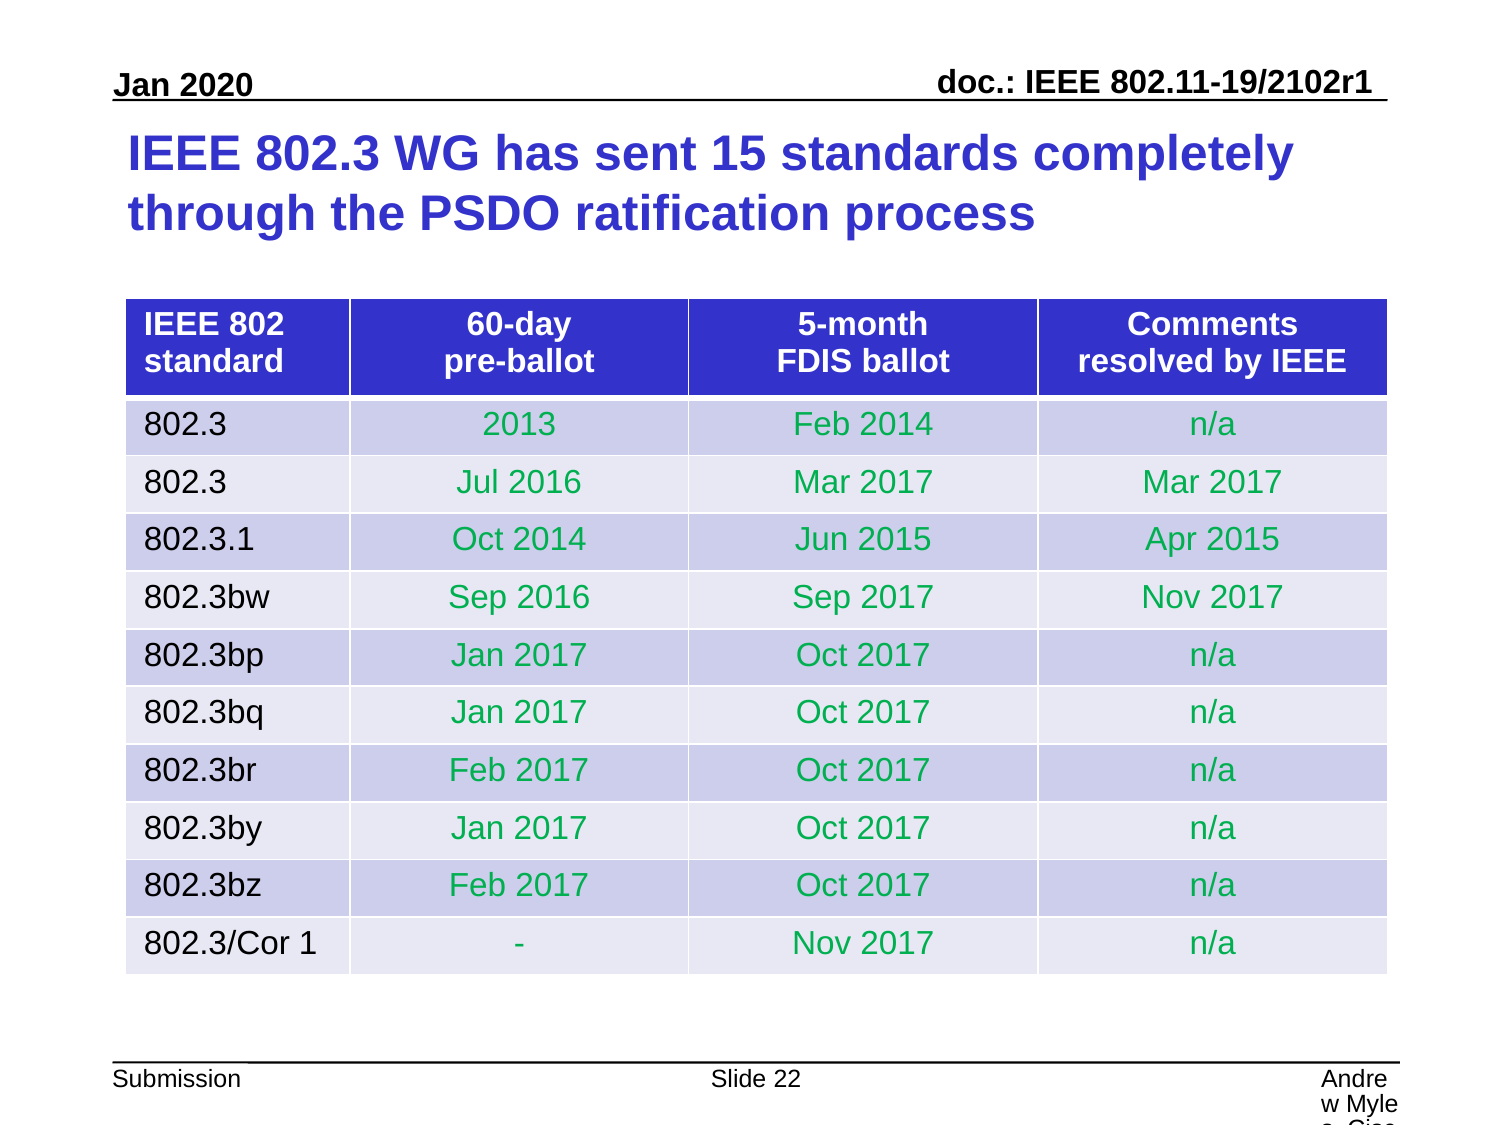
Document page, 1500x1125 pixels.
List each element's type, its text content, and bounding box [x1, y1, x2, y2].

table_cell n/a [1039, 630, 1387, 685]
table_cell Oct 2017 [689, 745, 1037, 801]
table_cell Jan 2017 [351, 630, 688, 685]
table_cell Sep 2016 [351, 572, 688, 628]
table_cell n/a [1039, 687, 1387, 743]
table_cell 802.3bp [126, 630, 349, 685]
table_cell Nov 2017 [689, 918, 1037, 974]
table_header 5-month FDIS ballot [689, 299, 1037, 395]
table_cell 802.3br [126, 745, 349, 801]
table_cell 2013 [351, 401, 688, 455]
table_header IEEE 802 standard [126, 299, 349, 395]
table_cell 802.3/Cor 1 [126, 918, 349, 974]
table_cell n/a [1039, 918, 1387, 974]
table_cell Oct 2017 [689, 860, 1037, 916]
table_cell Feb 2014 [689, 401, 1037, 455]
table_cell Sep 2017 [689, 572, 1037, 628]
table_cell Mar 2017 [1039, 456, 1387, 512]
slide_number Slide 22 [709, 1061, 803, 1093]
table_cell 802.3 [126, 401, 349, 455]
table_cell Oct 2014 [351, 514, 688, 570]
table_cell 802.3.1 [126, 514, 349, 570]
table_cell Jan 2017 [351, 803, 688, 859]
table_cell Apr 2015 [1039, 514, 1387, 570]
table_cell Oct 2017 [689, 687, 1037, 743]
table_header 60-day pre-ballot [351, 299, 688, 395]
table_cell Oct 2017 [689, 630, 1037, 685]
table_cell Feb 2017 [351, 860, 688, 916]
table_cell Jul 2016 [351, 456, 688, 512]
table_cell n/a [1039, 860, 1387, 916]
table_header Comments resolved by IEEE [1039, 299, 1387, 395]
table_cell 802.3bz [126, 860, 349, 916]
table_cell 802.3by [126, 803, 349, 859]
table_cell Jun 2015 [689, 514, 1037, 570]
table_cell n/a [1039, 401, 1387, 455]
title IEEE 802.3 WG has sent 15 standards completely through the PSDO ratification process [112, 112, 1388, 288]
table_cell n/a [1039, 745, 1387, 801]
table_cell 802.3 [126, 456, 349, 512]
table_cell - [351, 918, 688, 974]
table_cell Mar 2017 [689, 456, 1037, 512]
table_cell Feb 2017 [351, 745, 688, 801]
table_cell 802.3bq [126, 687, 349, 743]
table_cell n/a [1039, 803, 1387, 859]
table_cell Nov 2017 [1039, 572, 1387, 628]
table_cell Oct 2017 [689, 803, 1037, 859]
table_cell Jan 2017 [351, 687, 688, 743]
footer Andrew Myles, Cisco [1320, 1061, 1402, 1093]
table_cell 802.3bw [126, 572, 349, 628]
